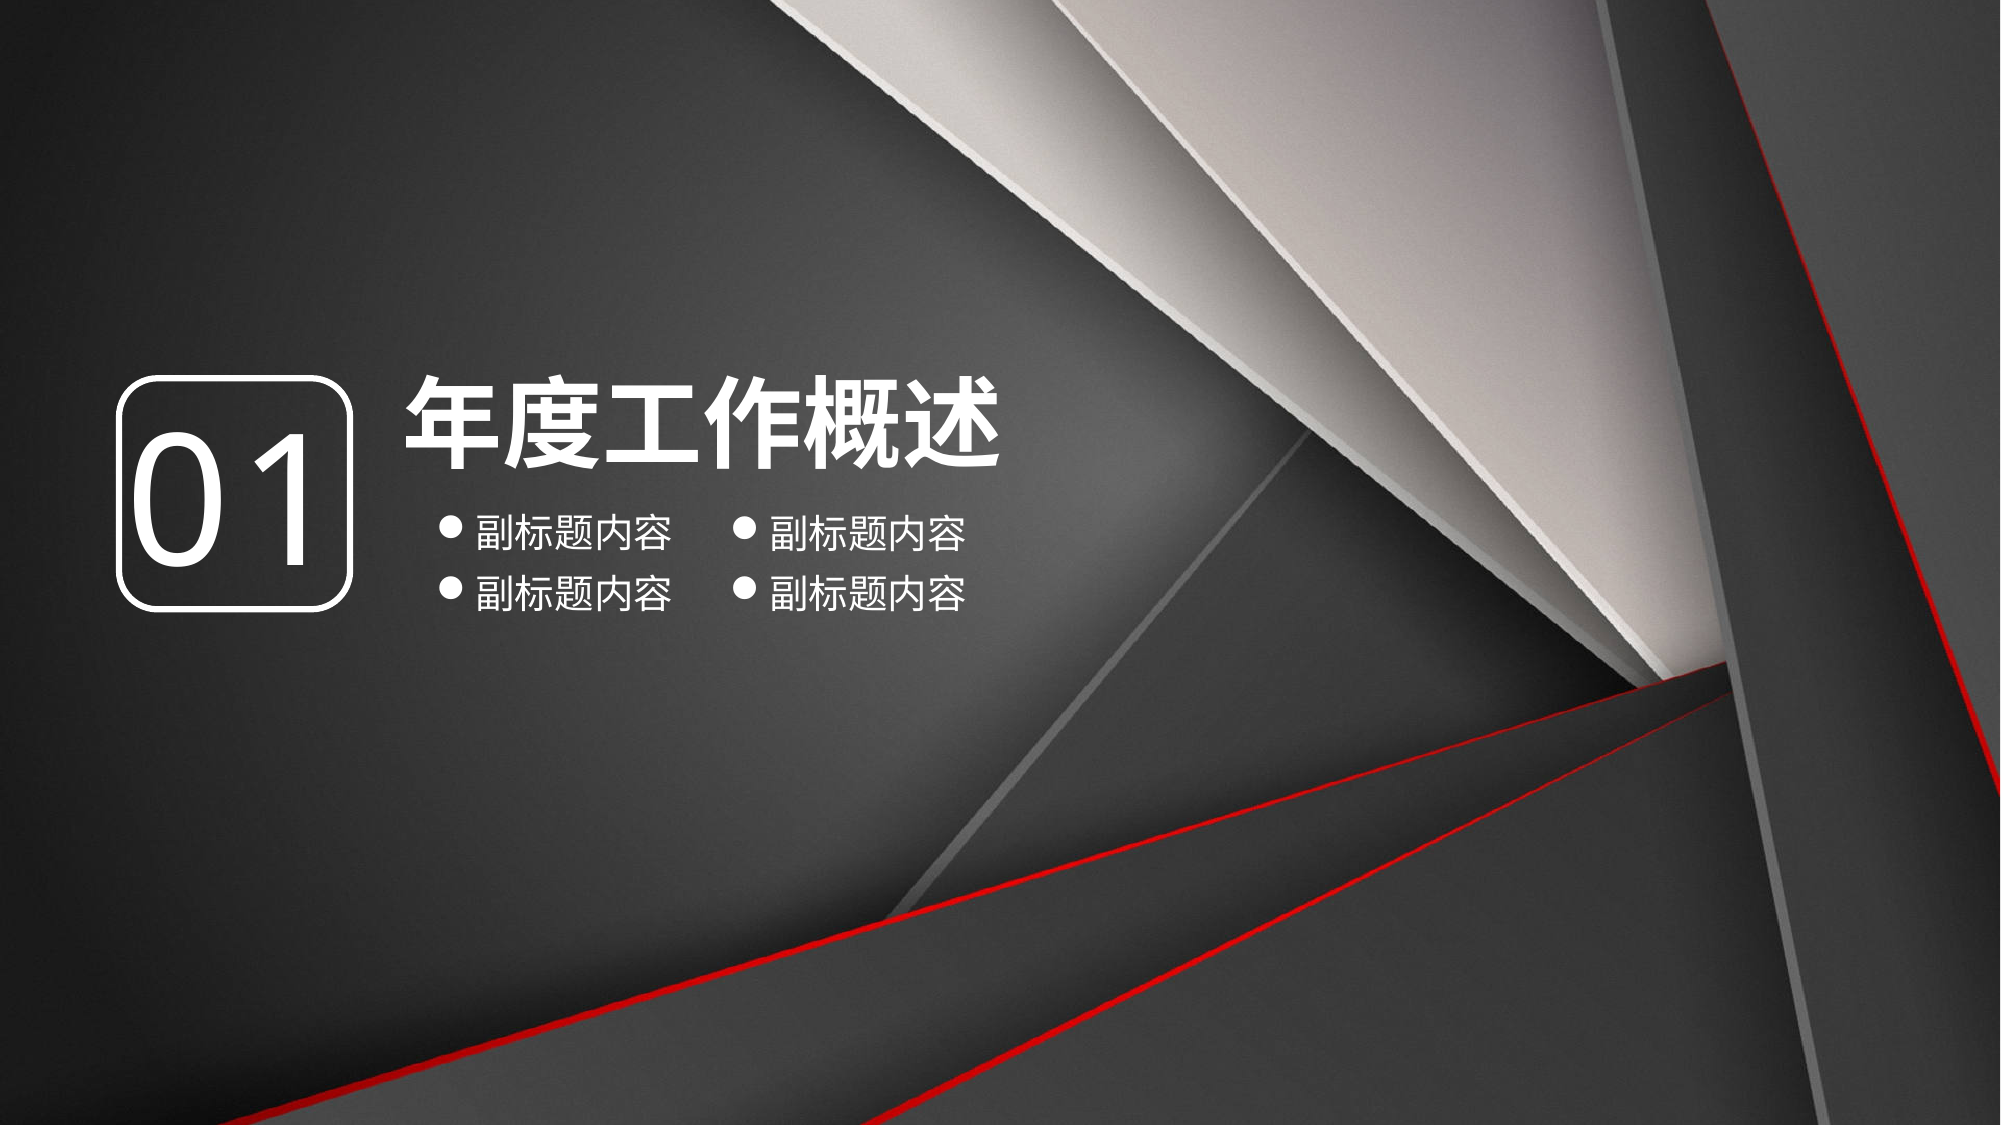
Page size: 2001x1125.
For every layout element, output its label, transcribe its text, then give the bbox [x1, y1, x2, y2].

text_box 副标题内容 [436, 569, 729, 617]
text_box [117, 394, 125, 594]
text_box 年度工作概述 [402, 360, 1041, 481]
text_box 副标题内容 [729, 509, 986, 557]
picture [0, 0, 2001, 1125]
text_box [134, 603, 335, 611]
text_box [138, 377, 331, 382]
text_box 01 [125, 382, 344, 603]
text_box [344, 394, 352, 594]
text_box 副标题内容 [729, 569, 986, 617]
text_box 副标题内容 [436, 508, 692, 556]
